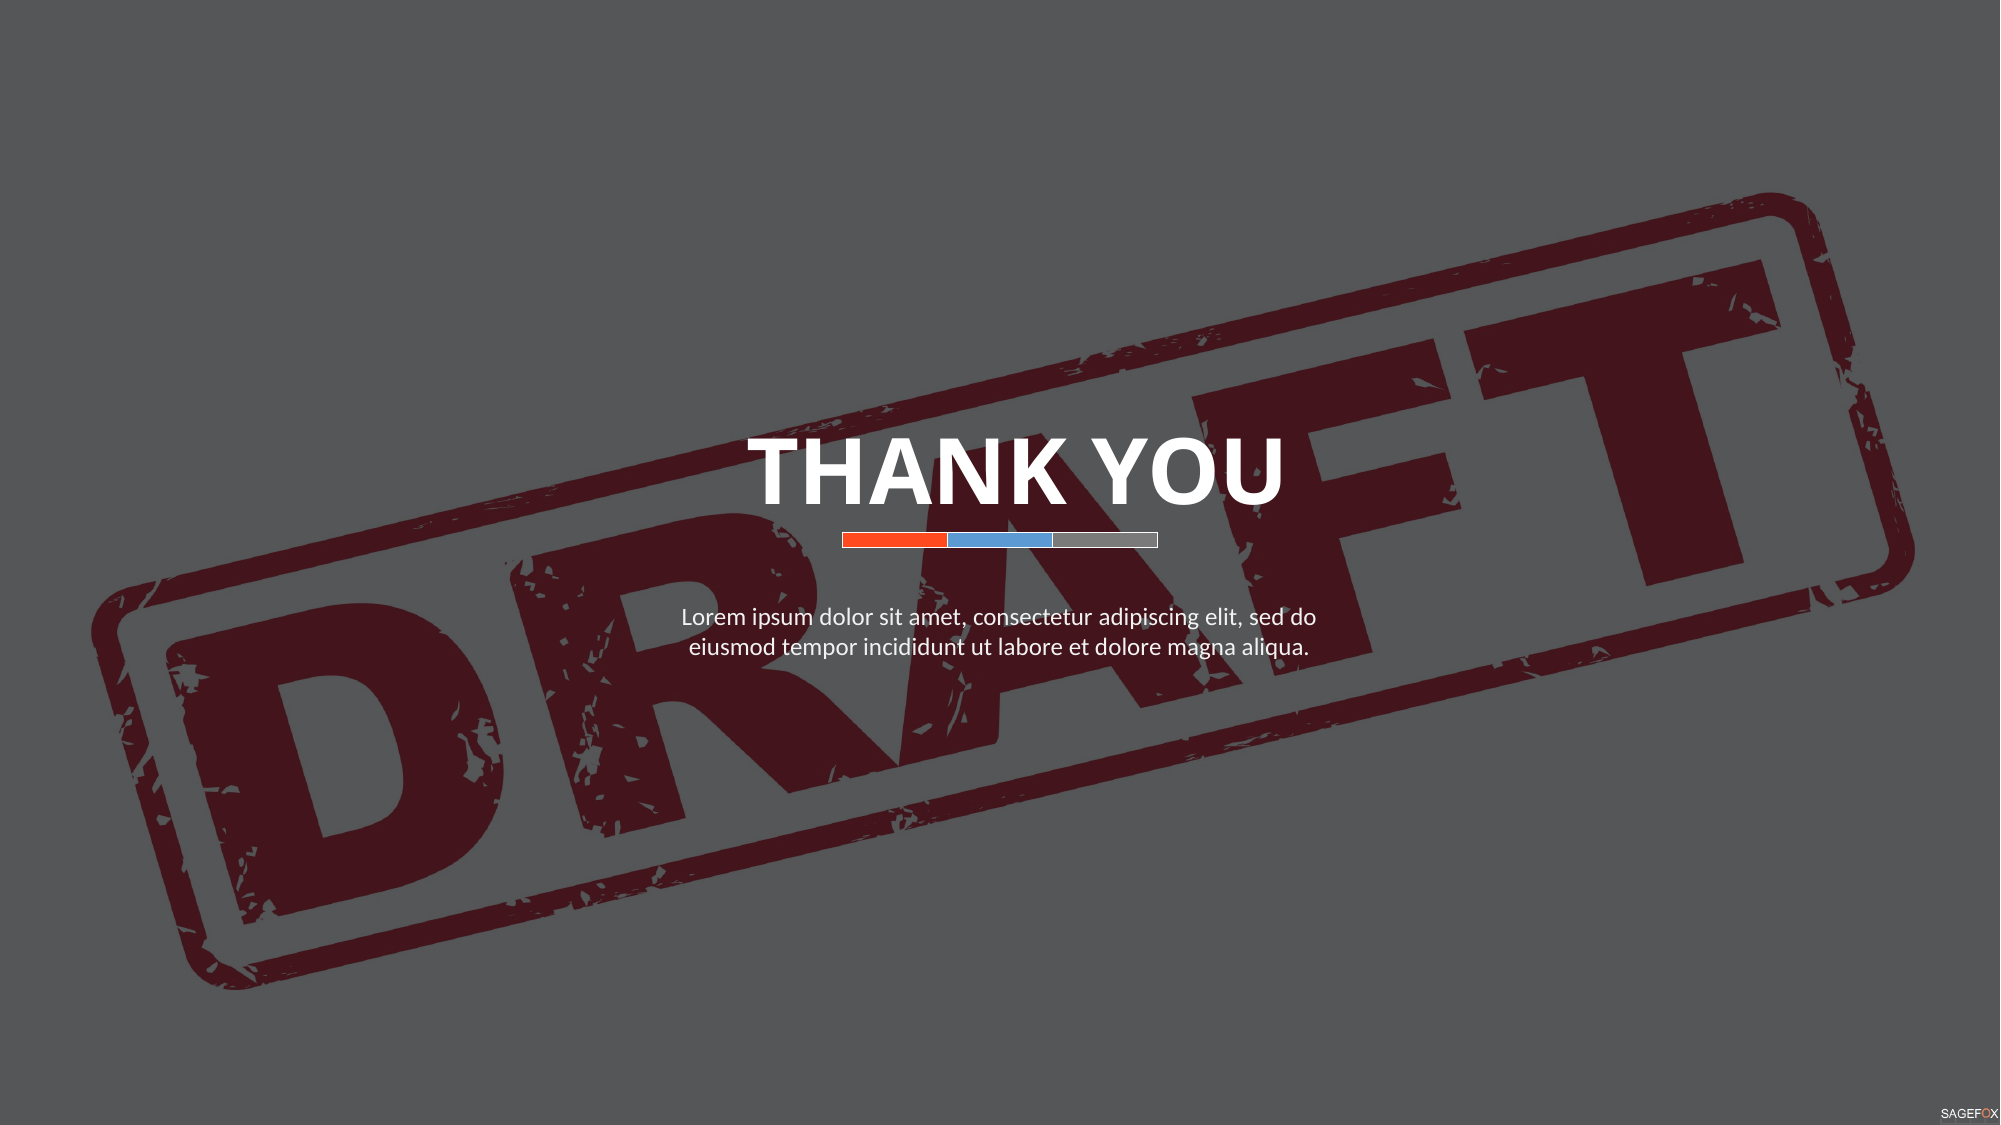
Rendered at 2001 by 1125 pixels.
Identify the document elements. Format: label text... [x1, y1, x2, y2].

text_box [842, 532, 1158, 548]
text_box THANK YOU [565, 405, 1470, 531]
picture [1940, 0, 2001, 1125]
text_box Lorem ipsum dolor sit amet, consectetur adipiscing elit, sed do eiusmod tempor incididunt ut labore et dolore magna aliqua. [660, 593, 1340, 668]
